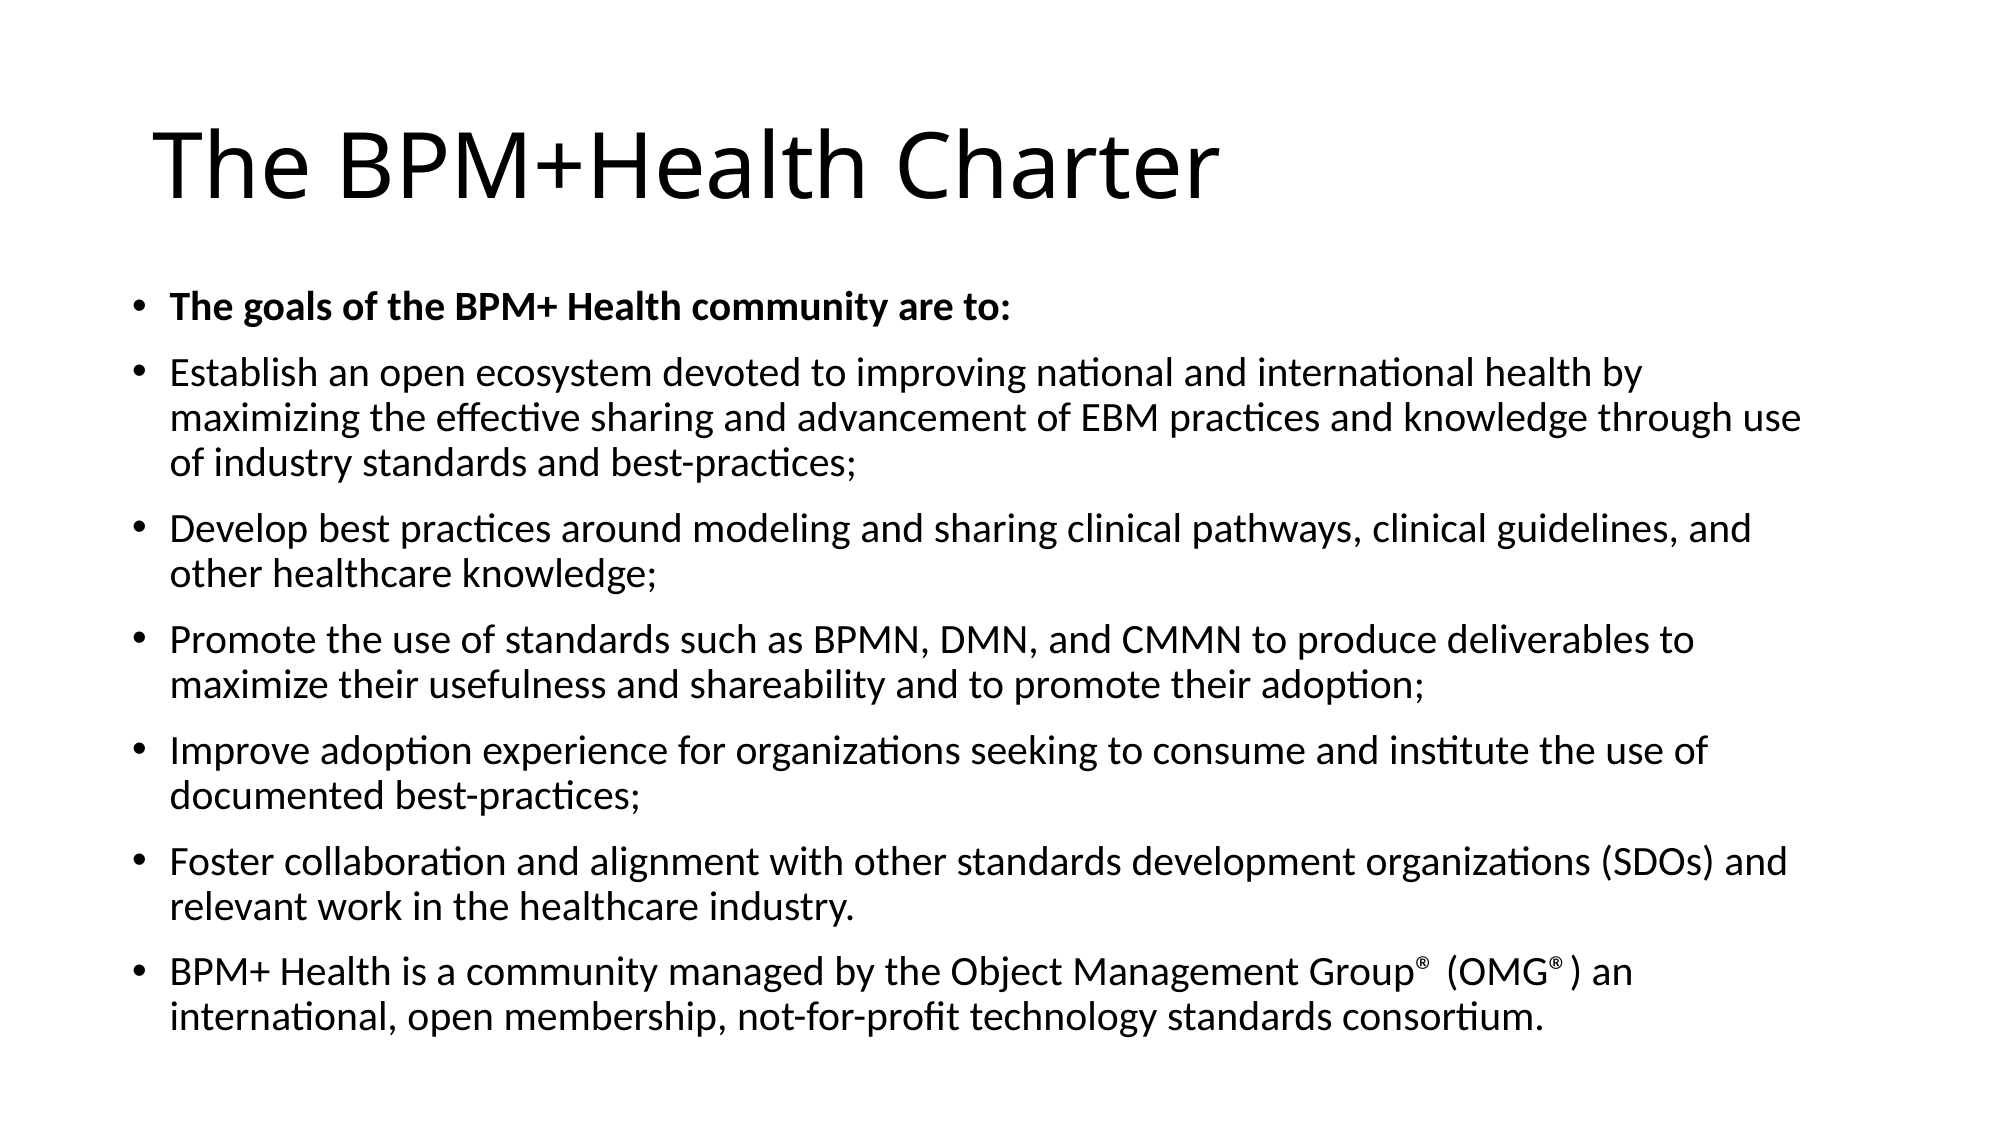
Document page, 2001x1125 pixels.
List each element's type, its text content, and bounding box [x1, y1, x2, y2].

title The BPM+Health Charter [137, 59, 1863, 278]
list The goals of the BPM+ Health community are to: Establish an open ecosystem devoted to improving national and international health by maximizing the effective sharing and advancement of EBM practices and knowledge through use of industry standards and best-practices; Develop best practices around modeling and sharing clinical pathways, clinical guidelines, and other healthcare knowledge; Promote the use of standards such as BPMN, DMN, and CMMN to produce deliverables to maximize their usefulness and shareability and to promote their adoption; Improve adoption experience for organizations seeking to consume and institute the use of documented best-practices; Foster collaboration and alignment with other standards development organizations (SDOs) and relevant work in the healthcare industry. BPM+ Health is a community managed by the Object Management Group® (OMG®) an international, open membership, not-for-profit technology standards consortium. [116, 277, 1842, 1048]
